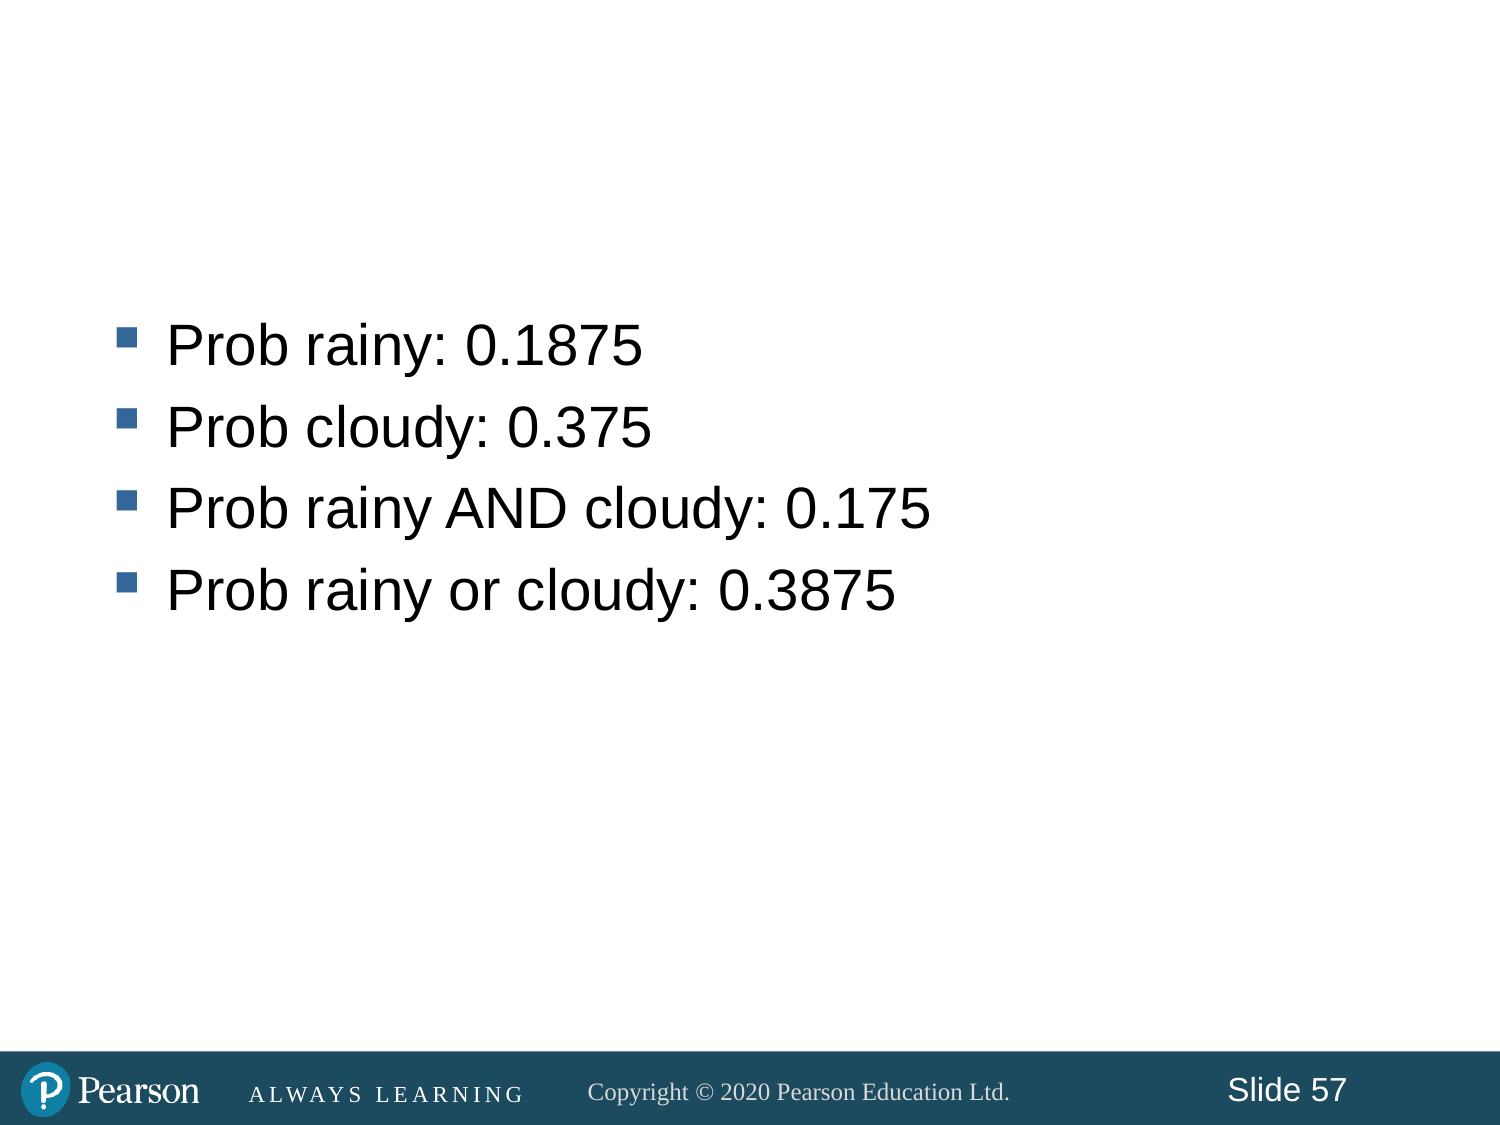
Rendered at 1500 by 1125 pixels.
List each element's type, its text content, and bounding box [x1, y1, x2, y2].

picture [21, 1062, 199, 1117]
list Prob rainy: 0.1875 Prob cloudy: 0.375 Prob rainy AND cloudy: 0.175 Prob rainy or cloudy: 0.3875 [99, 299, 1425, 1044]
